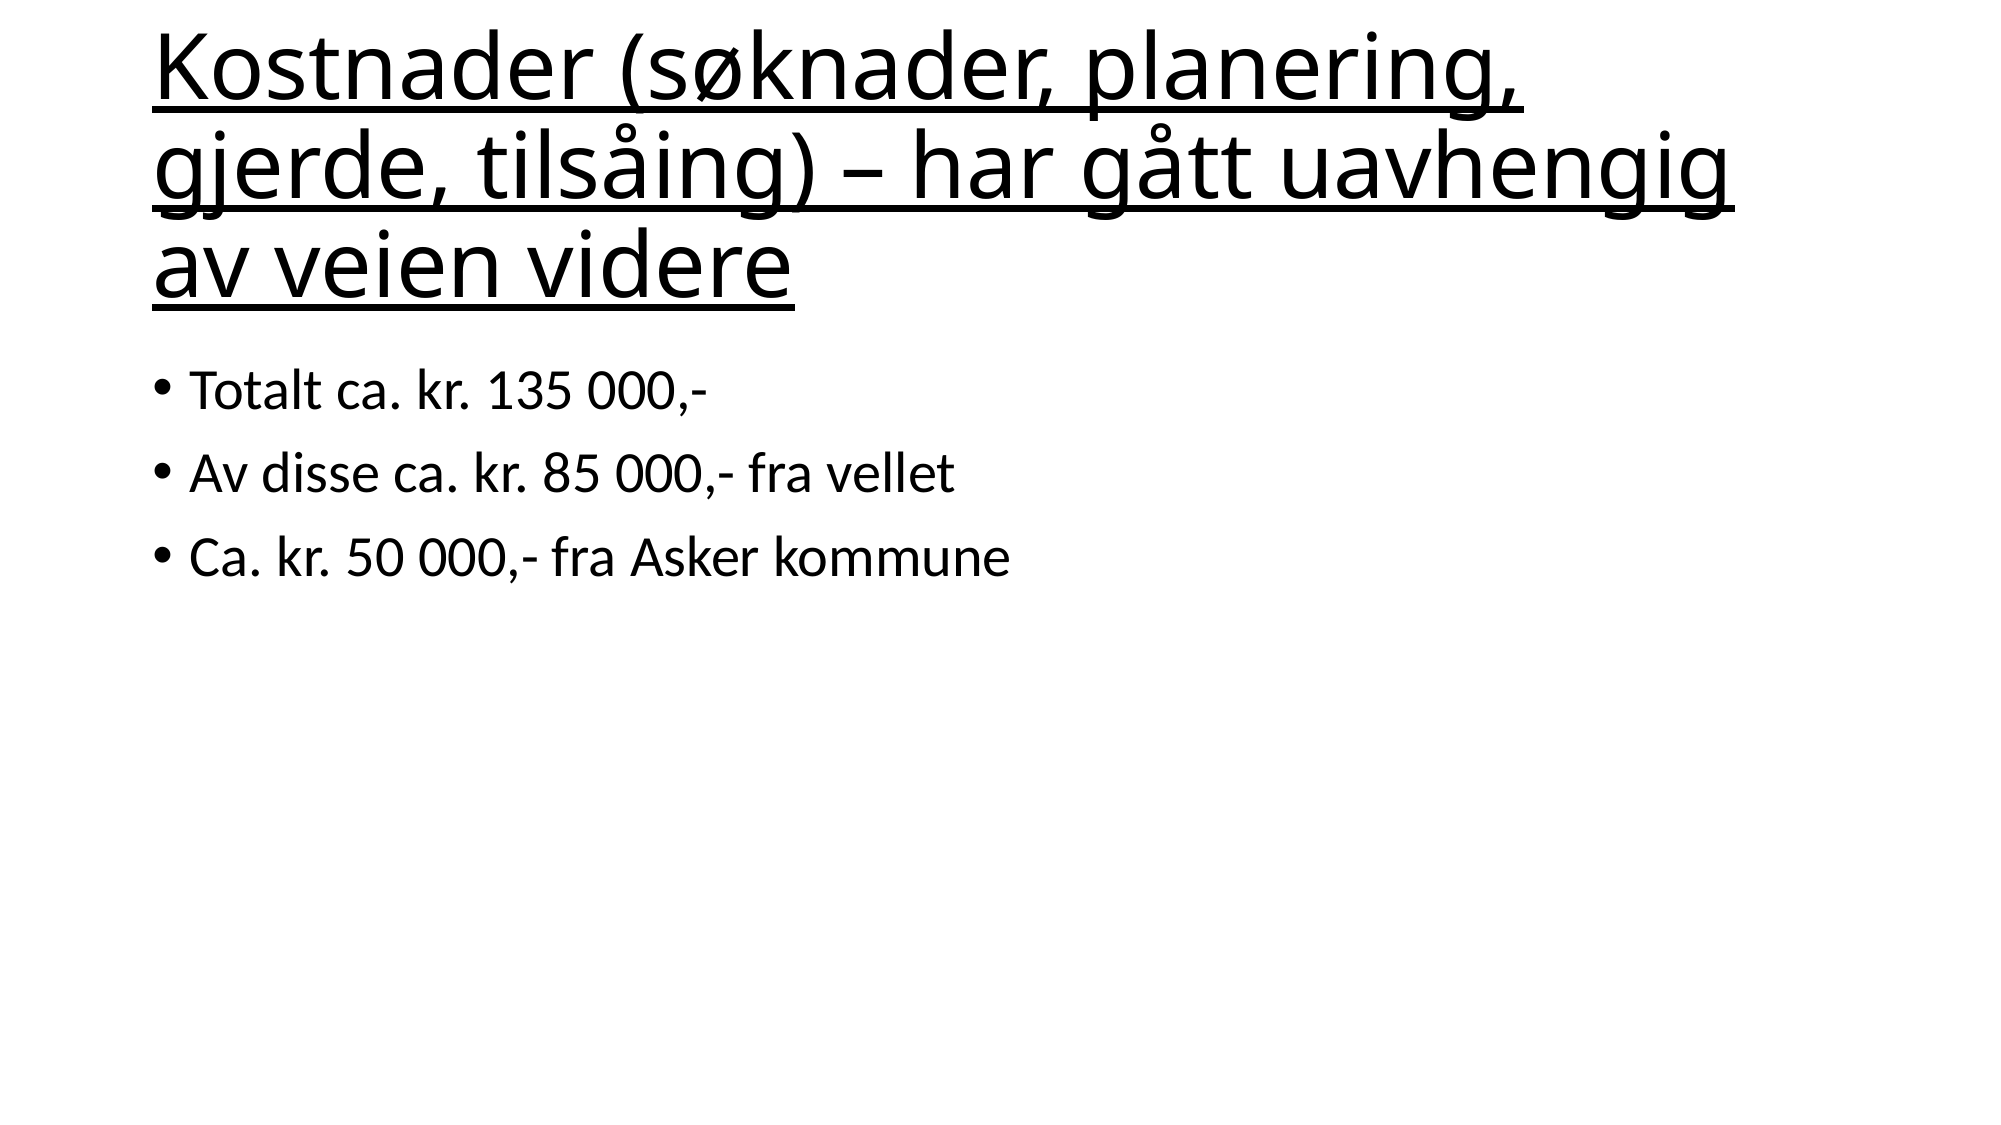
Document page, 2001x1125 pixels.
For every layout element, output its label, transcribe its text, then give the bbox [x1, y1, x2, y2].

title Kostnader (søknader, planering, gjerde, tilsåing) – har gått uavhengig av veien videre [137, 59, 1863, 278]
list Totalt ca. kr. 135 000,- Av disse ca. kr. 85 000,- fra vellet Ca. kr. 50 000,- fra Asker kommune [137, 351, 1863, 1013]
